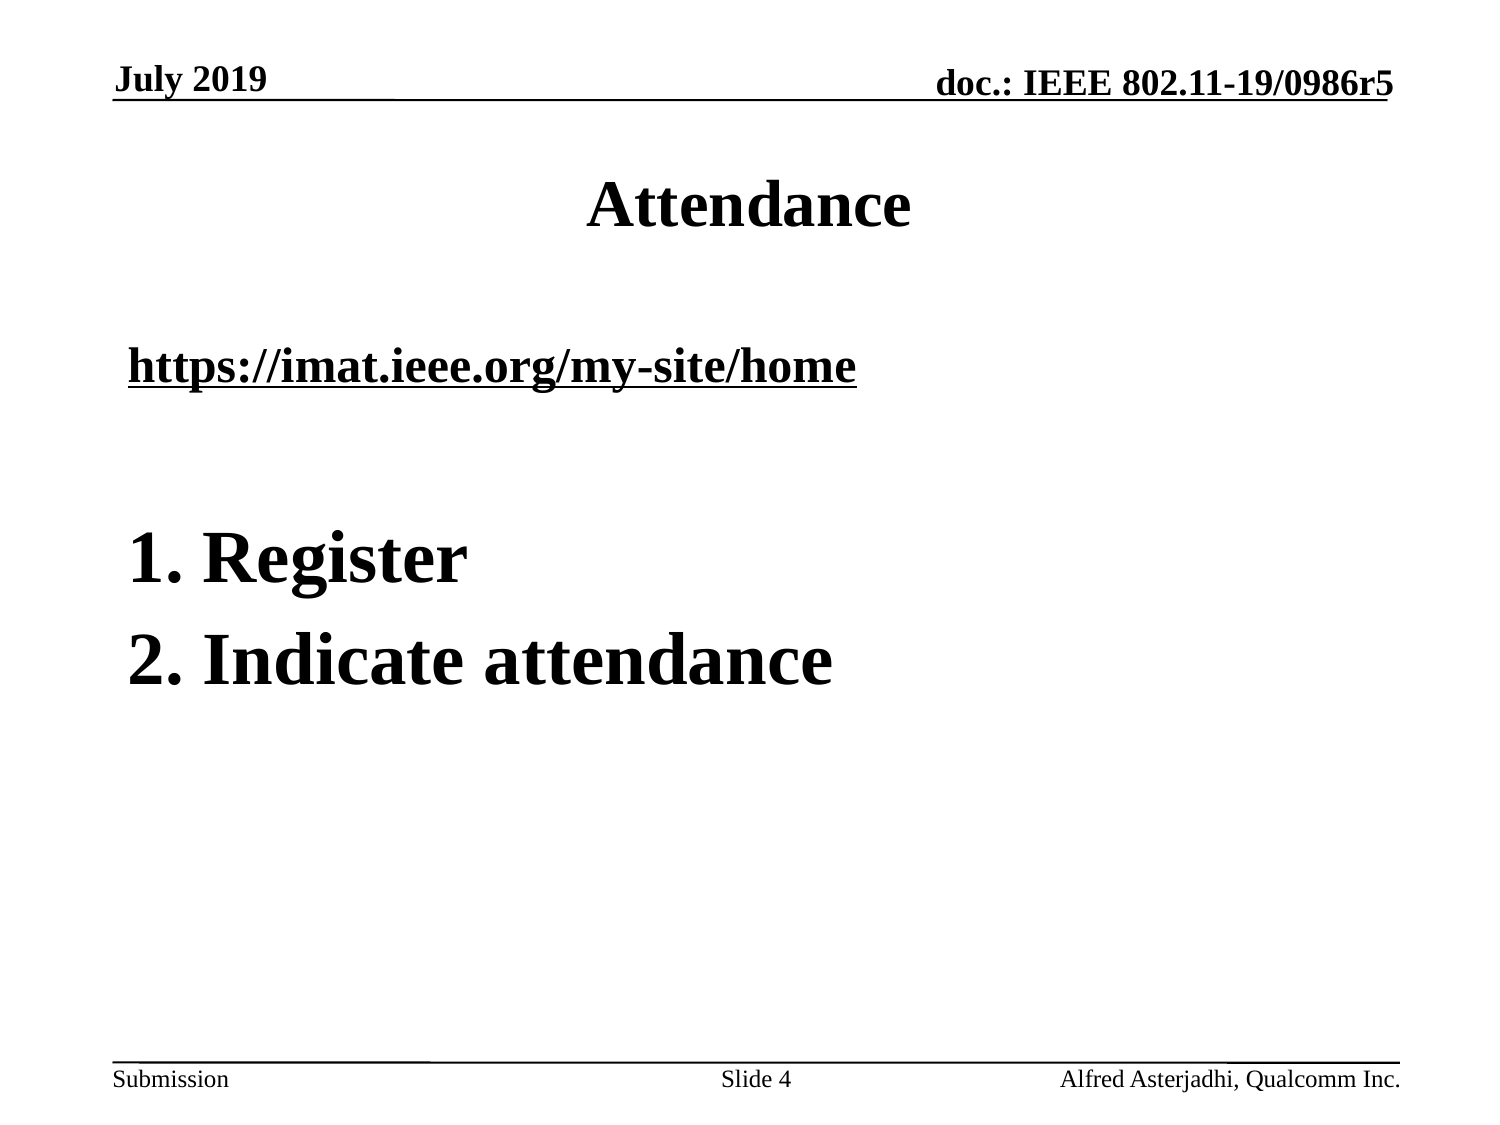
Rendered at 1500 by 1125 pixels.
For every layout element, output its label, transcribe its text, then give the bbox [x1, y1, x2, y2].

slide_number Slide 4 [712, 1061, 800, 1123]
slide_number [114, 54, 423, 100]
footer Alfred Asterjadhi, Qualcomm Inc. [878, 1061, 1402, 1093]
title Attendance [112, 112, 1388, 288]
list https://imat.ieee.org/my-site/home Register Indicate attendance [112, 324, 1388, 1000]
